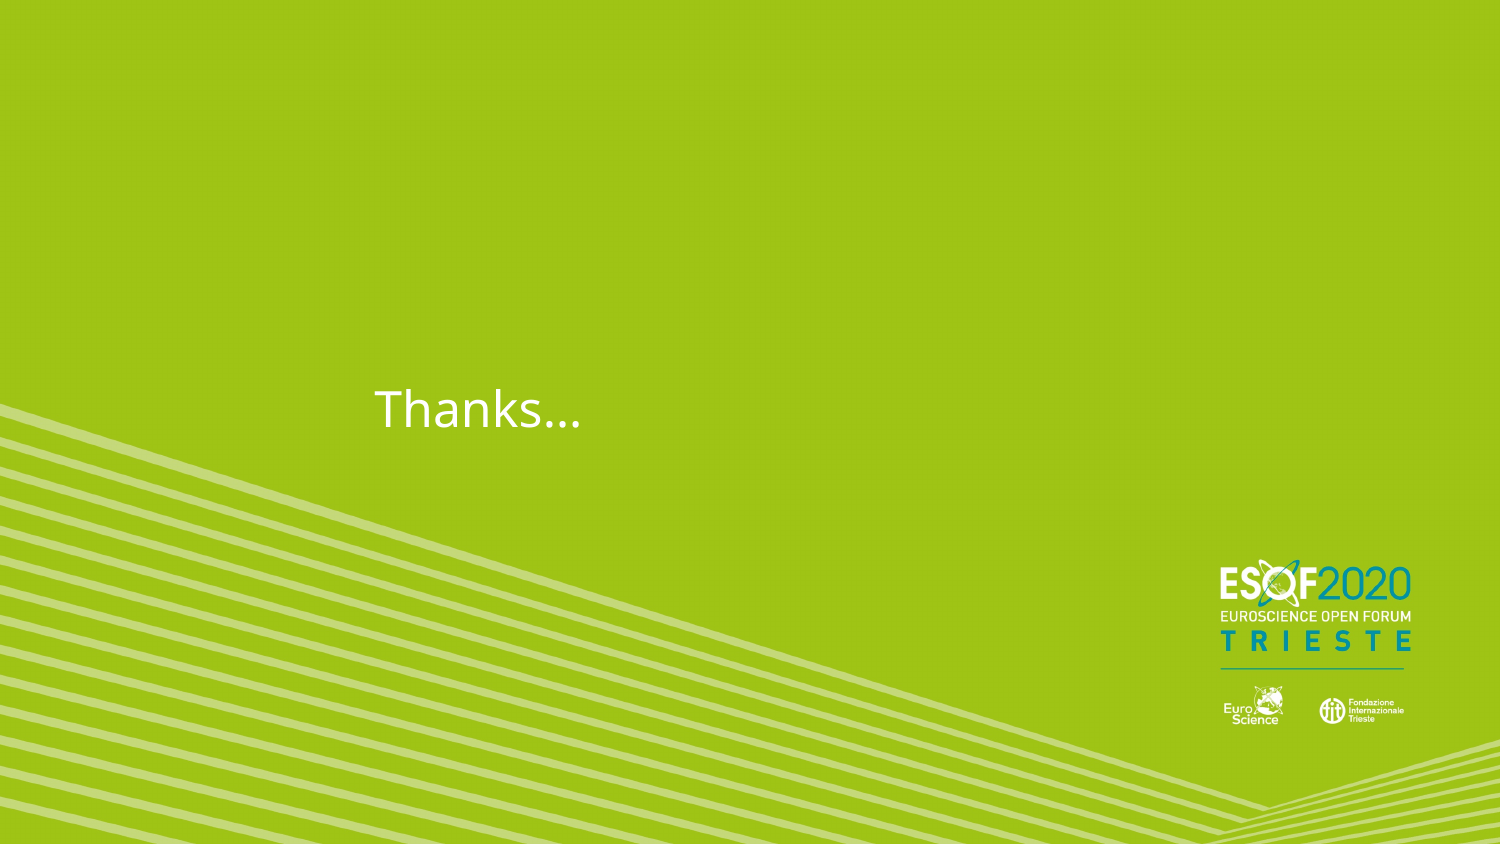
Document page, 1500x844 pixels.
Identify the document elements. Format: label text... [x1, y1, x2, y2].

text_box Thanks… [359, 377, 1433, 461]
picture [0, 0, 1500, 844]
